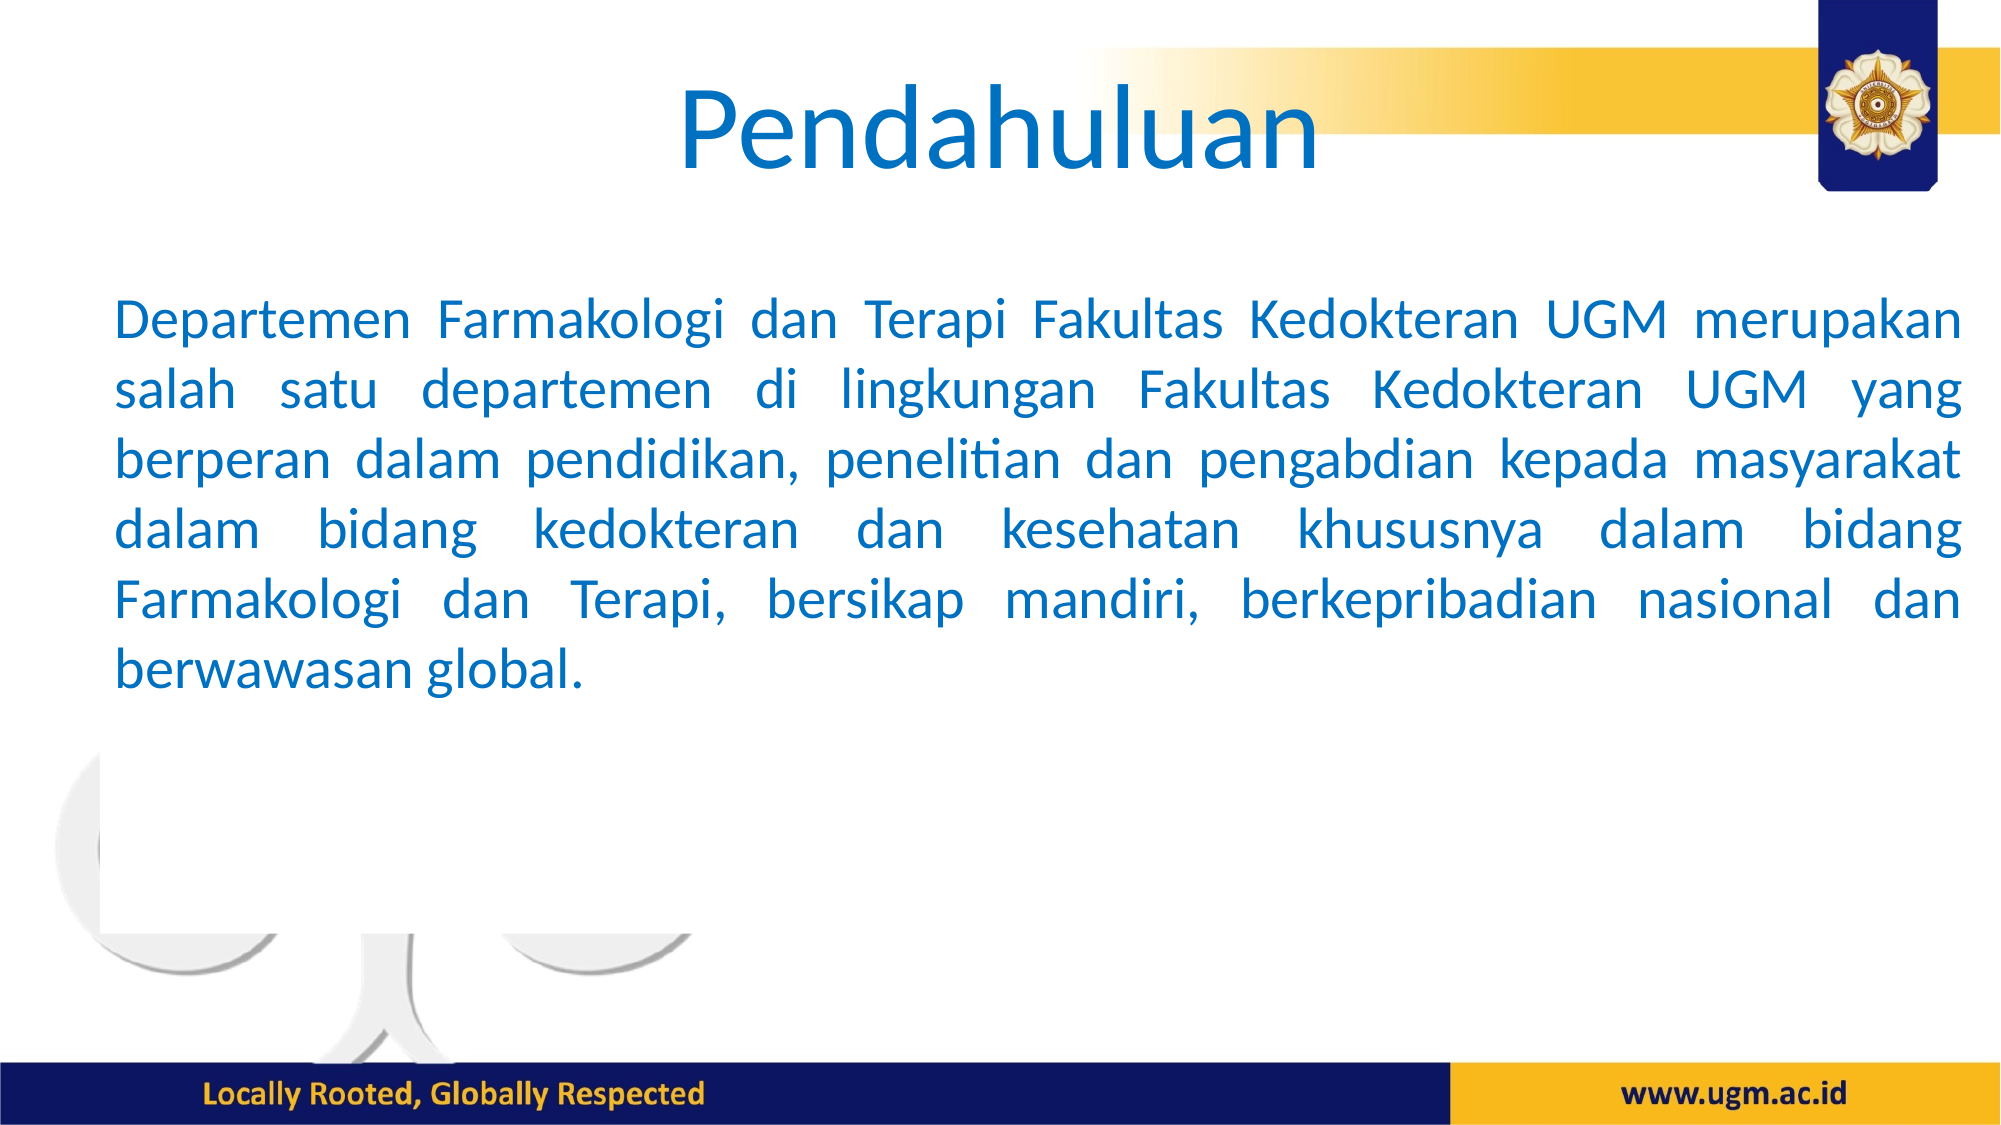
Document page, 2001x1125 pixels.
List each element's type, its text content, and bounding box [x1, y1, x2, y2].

title Pendahuluan [99, 26, 1900, 191]
picture [0, 0, 2001, 1125]
list Departemen Farmakologi dan Terapi Fakultas Kedokteran UGM merupakan salah satu departemen di lingkungan Fakultas Kedokteran UGM yang berperan dalam pendidikan, penelitian dan pengabdian kepada masyarakat dalam bidang kedokteran dan kesehatan khususnya dalam bidang Farmakologi dan Terapi, bersikap mandiri, berkepribadian nasional dan berwawasan global. [99, 191, 1979, 934]
